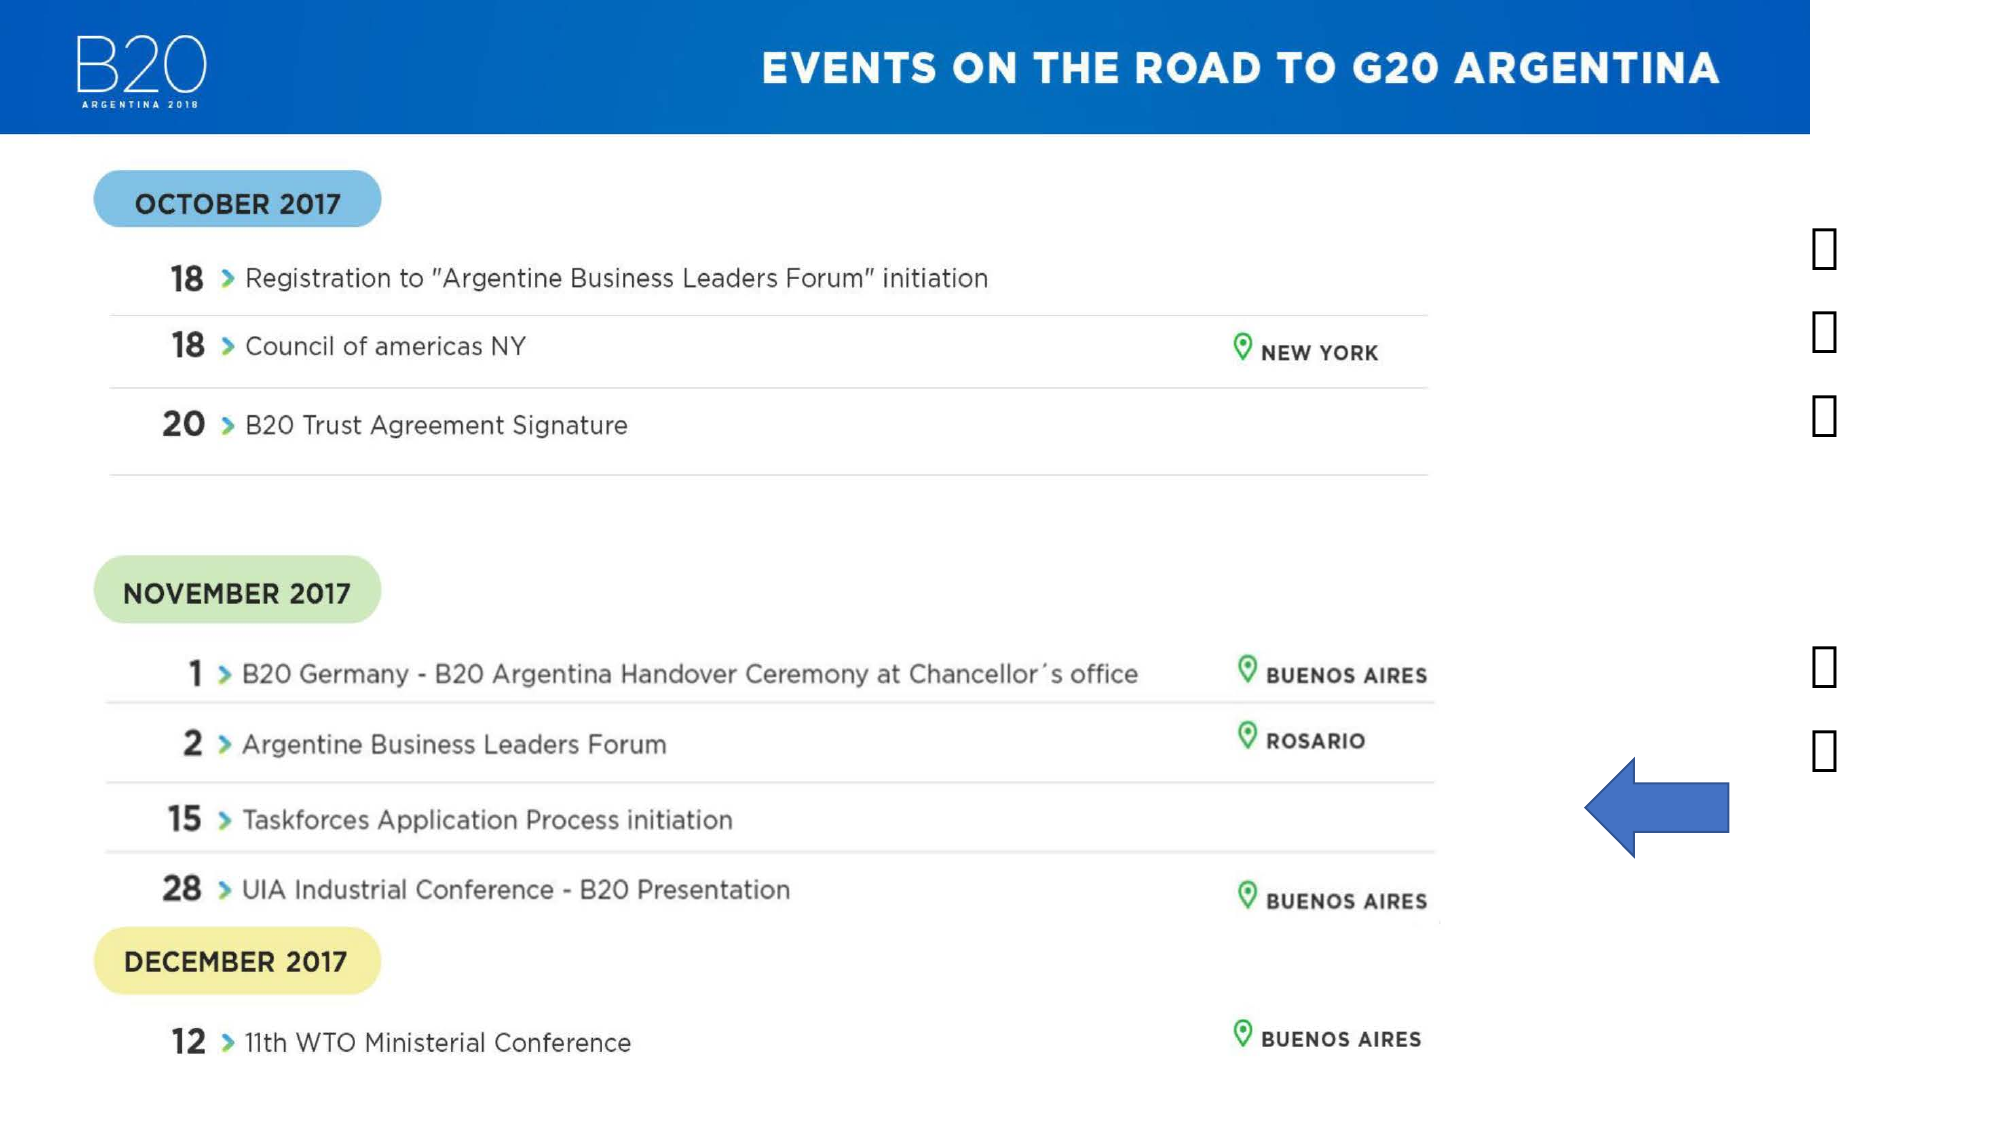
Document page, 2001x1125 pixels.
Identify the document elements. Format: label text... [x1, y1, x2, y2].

list      [1810, 211, 1893, 1069]
picture [0, 0, 1810, 1125]
